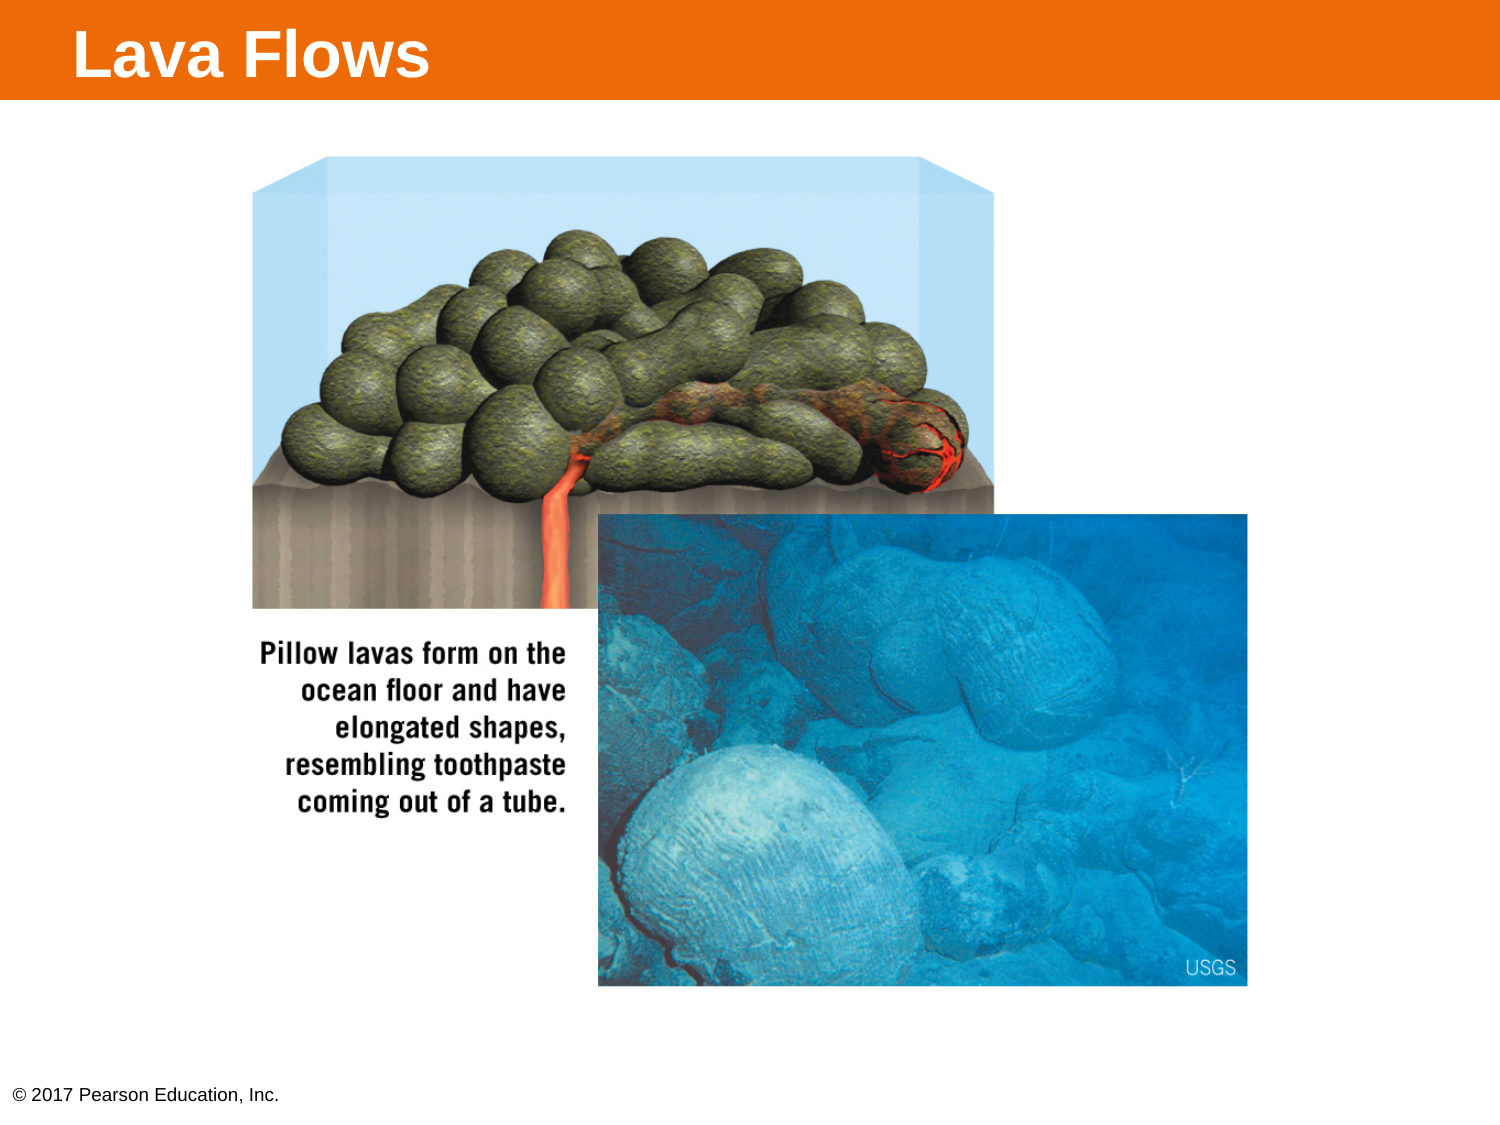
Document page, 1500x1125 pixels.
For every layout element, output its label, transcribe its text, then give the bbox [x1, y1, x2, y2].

title Lava Flows [0, 2, 1498, 98]
picture [246, 150, 1253, 994]
